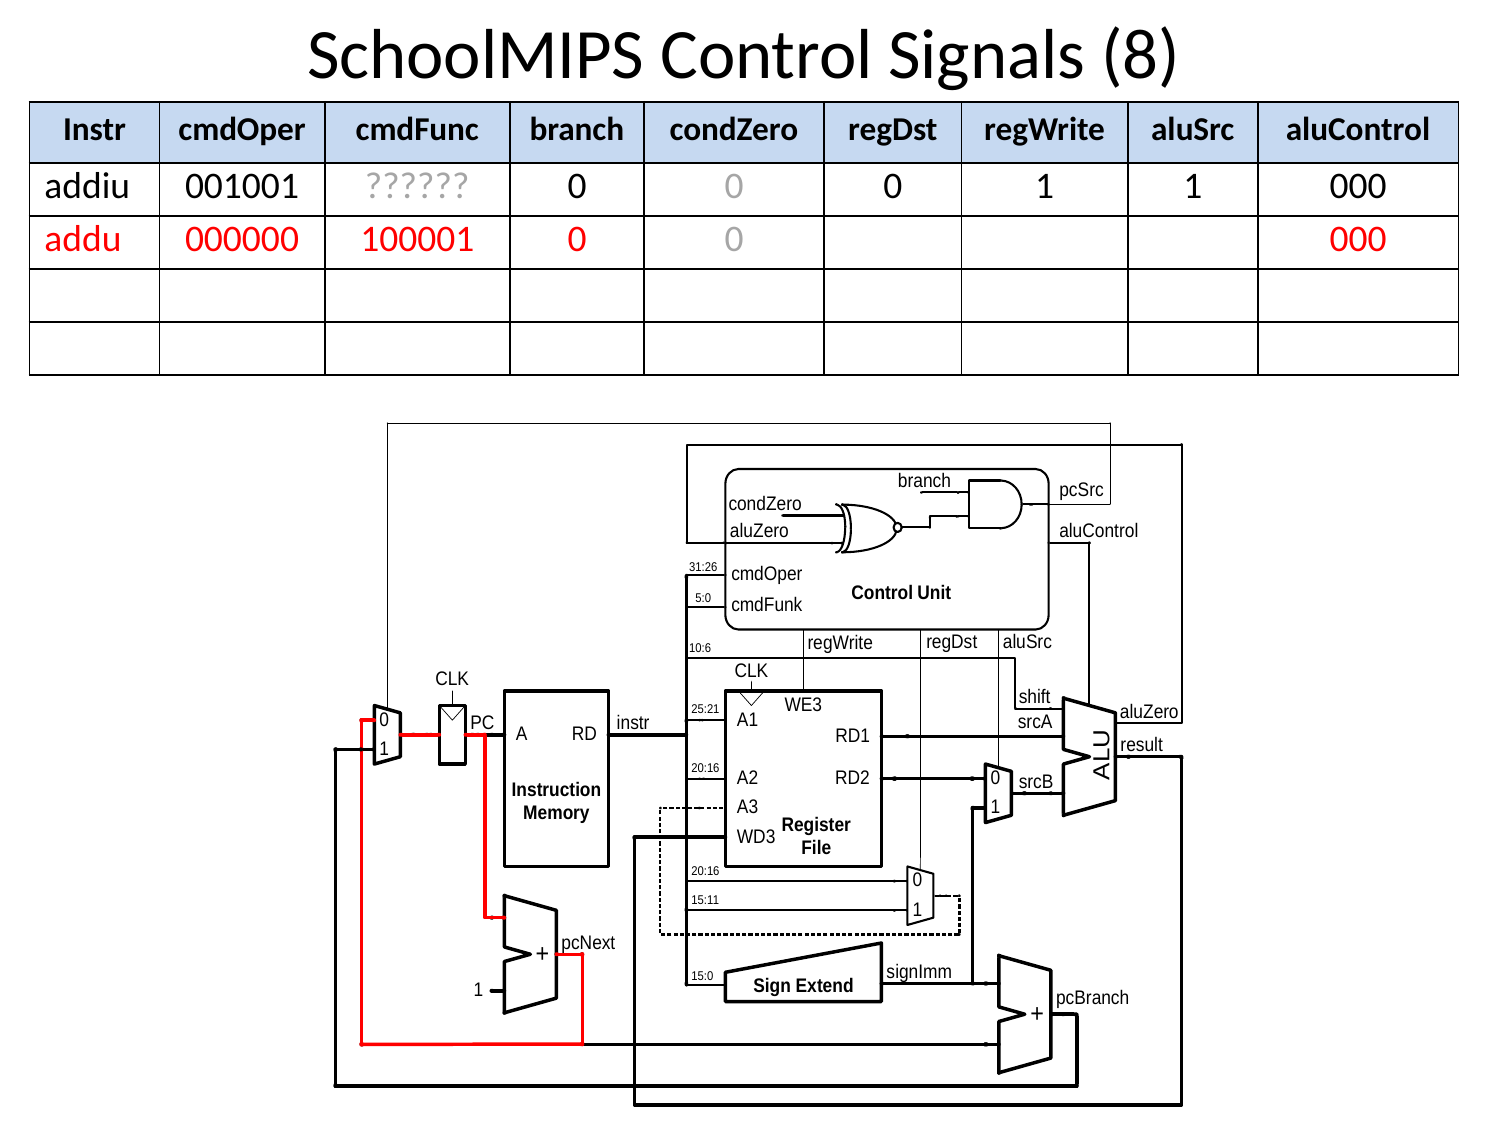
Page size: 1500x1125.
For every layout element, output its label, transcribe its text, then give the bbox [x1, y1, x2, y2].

table_cell [30, 323, 159, 374]
table_cell [825, 217, 961, 268]
table_cell addu [30, 217, 159, 268]
table_cell [1129, 270, 1257, 321]
table_header condZero [645, 103, 823, 162]
table_cell [962, 270, 1127, 321]
table_cell 1 [1129, 164, 1257, 215]
table_header regWrite [962, 103, 1127, 162]
table_cell 000 [1259, 164, 1458, 215]
table_cell [511, 270, 643, 321]
table_cell [160, 270, 324, 321]
table_cell [1259, 323, 1458, 374]
table_cell [962, 217, 1127, 268]
table_cell [1129, 323, 1257, 374]
table_cell [1259, 270, 1458, 321]
table_header regDst [825, 103, 961, 162]
table_header aluControl [1259, 103, 1458, 162]
table_cell [160, 323, 324, 374]
table_cell [1129, 217, 1257, 268]
table_cell 0 [645, 164, 823, 215]
table_cell 1 [962, 164, 1127, 215]
title SchoolMIPS Control Signals (8) [17, 9, 1471, 90]
table_cell [645, 323, 823, 374]
table_cell 000000 [160, 217, 324, 268]
table_cell [30, 270, 159, 321]
table_cell 0 [511, 217, 643, 268]
table_cell [825, 323, 961, 374]
table_cell [511, 323, 643, 374]
table_cell 0 [511, 164, 643, 215]
table_cell 0 [825, 164, 961, 215]
table_cell 000 [1259, 217, 1458, 268]
table_header aluSrc [1129, 103, 1257, 162]
table_cell ?????? [326, 164, 509, 215]
table_cell [326, 323, 509, 374]
table_header cmdOper [160, 103, 324, 162]
table_header Instr [30, 103, 159, 162]
table_cell [825, 270, 961, 321]
table_header cmdFunc [326, 103, 509, 162]
table_cell addiu [30, 164, 159, 215]
table_cell [326, 270, 509, 321]
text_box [312, 404, 1200, 1125]
table_header branch [511, 103, 643, 162]
table_cell [962, 323, 1127, 374]
table_cell [645, 270, 823, 321]
table_cell 0 [645, 217, 823, 268]
table_cell 001001 [160, 164, 324, 215]
table_cell 100001 [326, 217, 509, 268]
